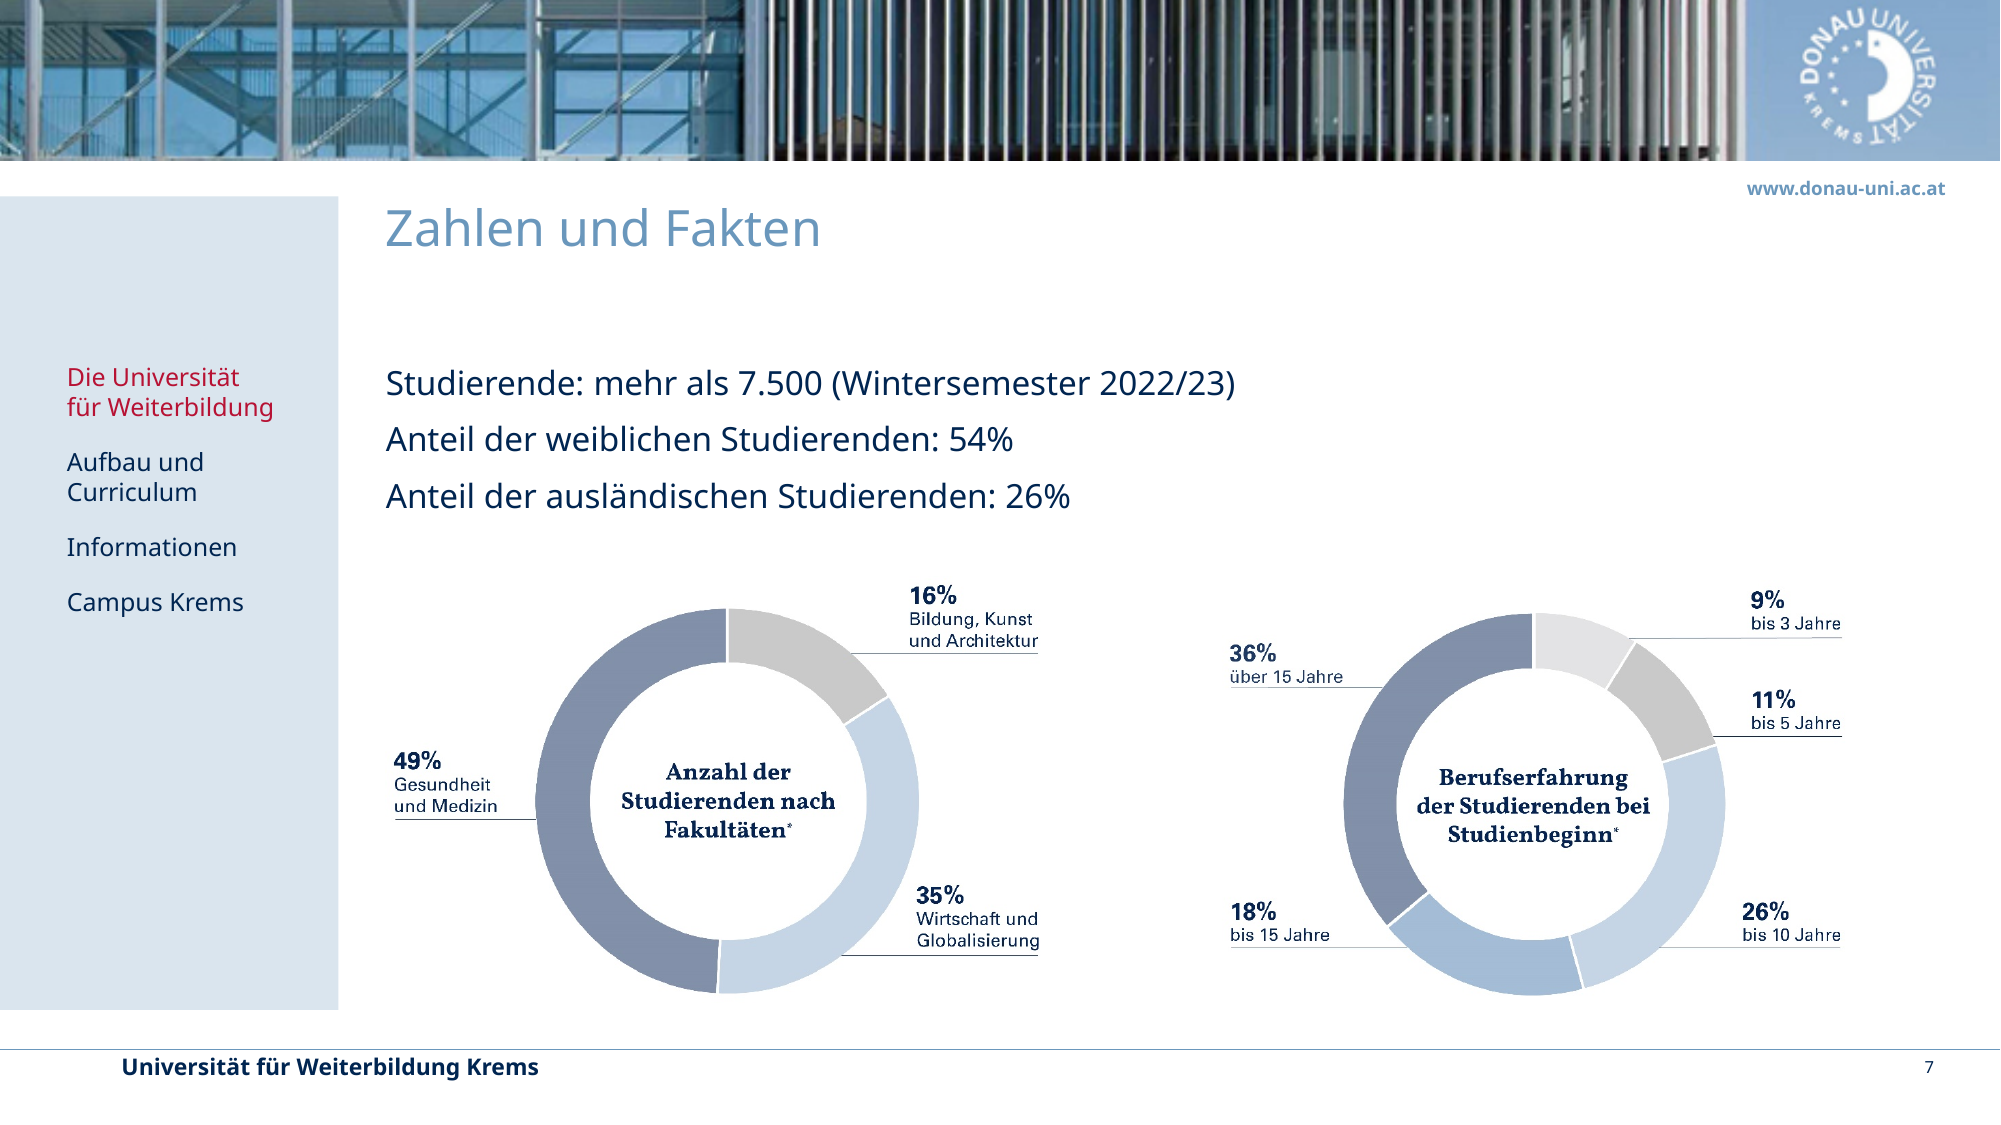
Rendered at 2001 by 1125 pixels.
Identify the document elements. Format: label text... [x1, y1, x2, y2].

title Zahlen und Fakten [385, 195, 1584, 323]
text_box Universität für Weiterbildung Krems [121, 1052, 1067, 1080]
picture [384, 576, 1064, 1024]
picture [0, 0, 2000, 161]
slide_number 7 [1912, 1057, 1935, 1080]
list Die Universität für Weiterbildung Aufbau und Curriculum Informationen Campus Krems [66, 361, 280, 984]
picture [1200, 579, 1868, 1020]
list Studierende: mehr als 7.500 (Wintersemester 2022/23) Anteil der weiblichen Studierenden: 54% Anteil der ausländischen Studierenden: 26% [385, 361, 1391, 984]
